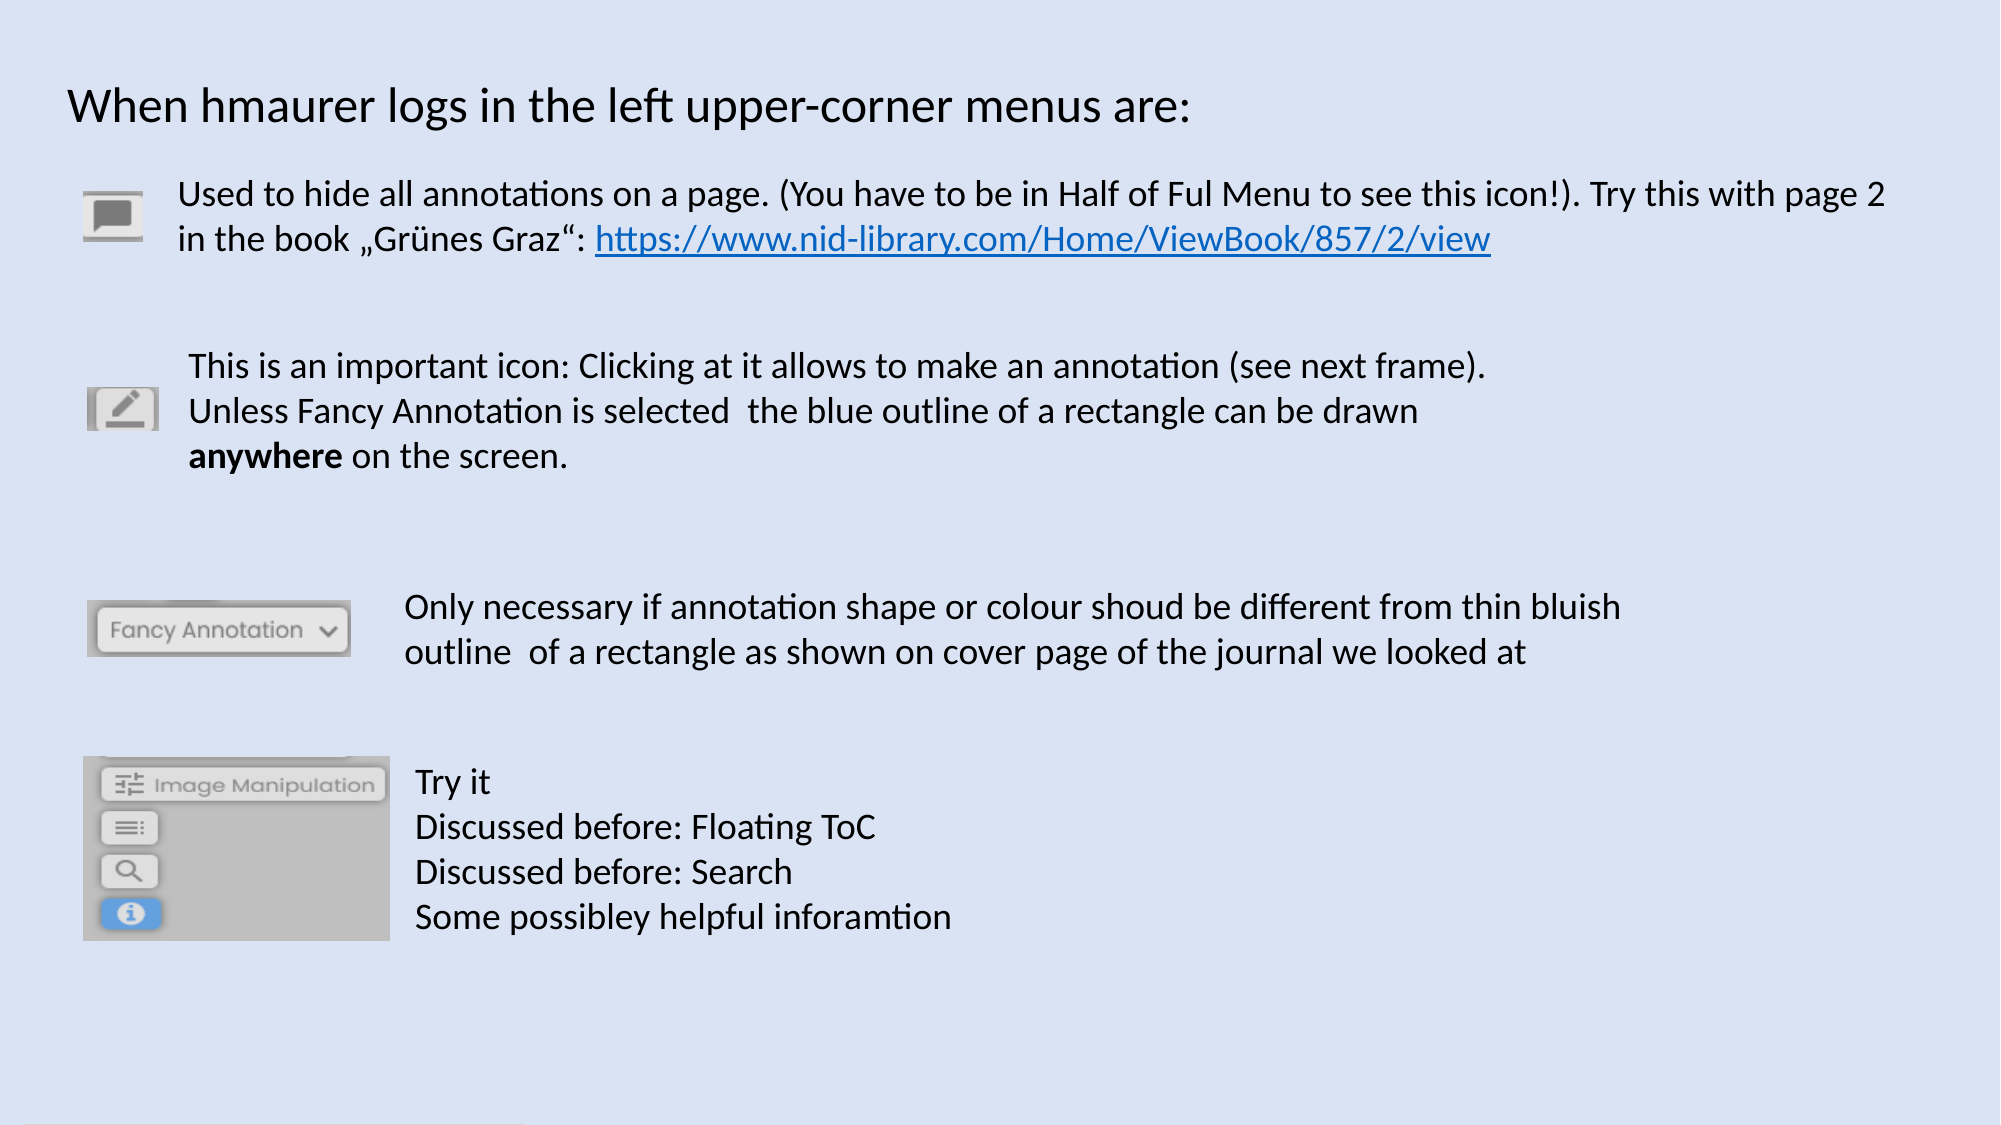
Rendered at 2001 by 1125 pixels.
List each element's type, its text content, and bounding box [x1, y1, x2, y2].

picture [87, 387, 159, 432]
text_box Try it Discussed before: Floating ToC Discussed before: Search Some possibley helpful inforamtion [400, 750, 1371, 945]
picture [87, 600, 351, 657]
picture [83, 756, 390, 941]
text_box Only necessary if annotation shape or colour shoud be different from thin bluish outline of a rectangle as shown on cover page of the journal we looked at [389, 574, 1671, 680]
text_box Used to hide all annotations on a page. (You have to be in Half of Ful Menu to see this icon!). Try this with page 2 in the book „Grünes Graz“: https://www.nid-library.com/Home/ViewBook/857/2/view [162, 161, 1917, 267]
text_box This is an important icon: Clicking at it allows to make an annotation (see next frame). Unless Fancy Annotation is selected the blue outline of a rectangle can be drawn anywhere on the screen. [173, 333, 1512, 484]
text_box When hmaurer logs in the left upper-corner menus are: [52, 65, 1948, 140]
picture [83, 191, 143, 242]
